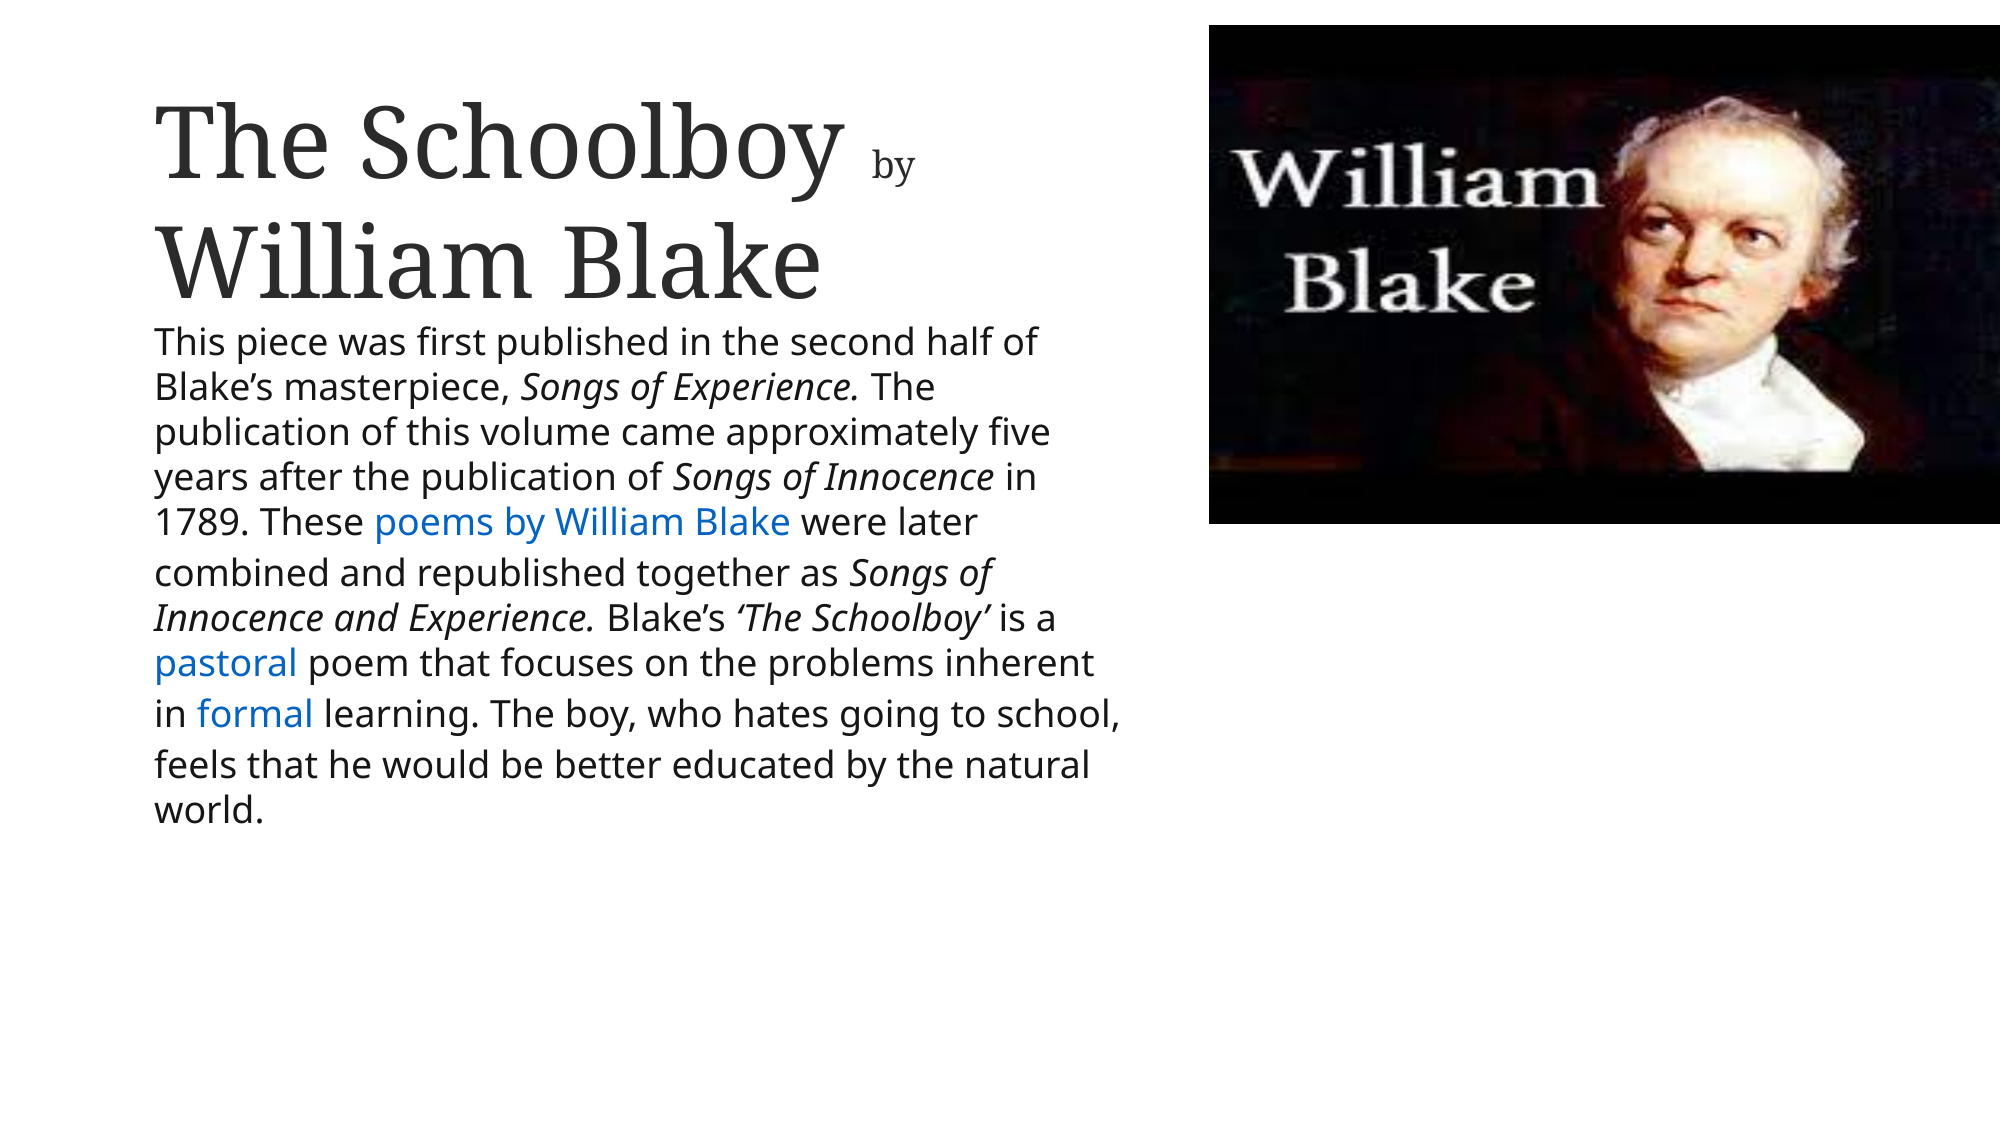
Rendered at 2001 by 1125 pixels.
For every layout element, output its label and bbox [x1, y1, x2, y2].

text_box [139, 25, 2000, 783]
